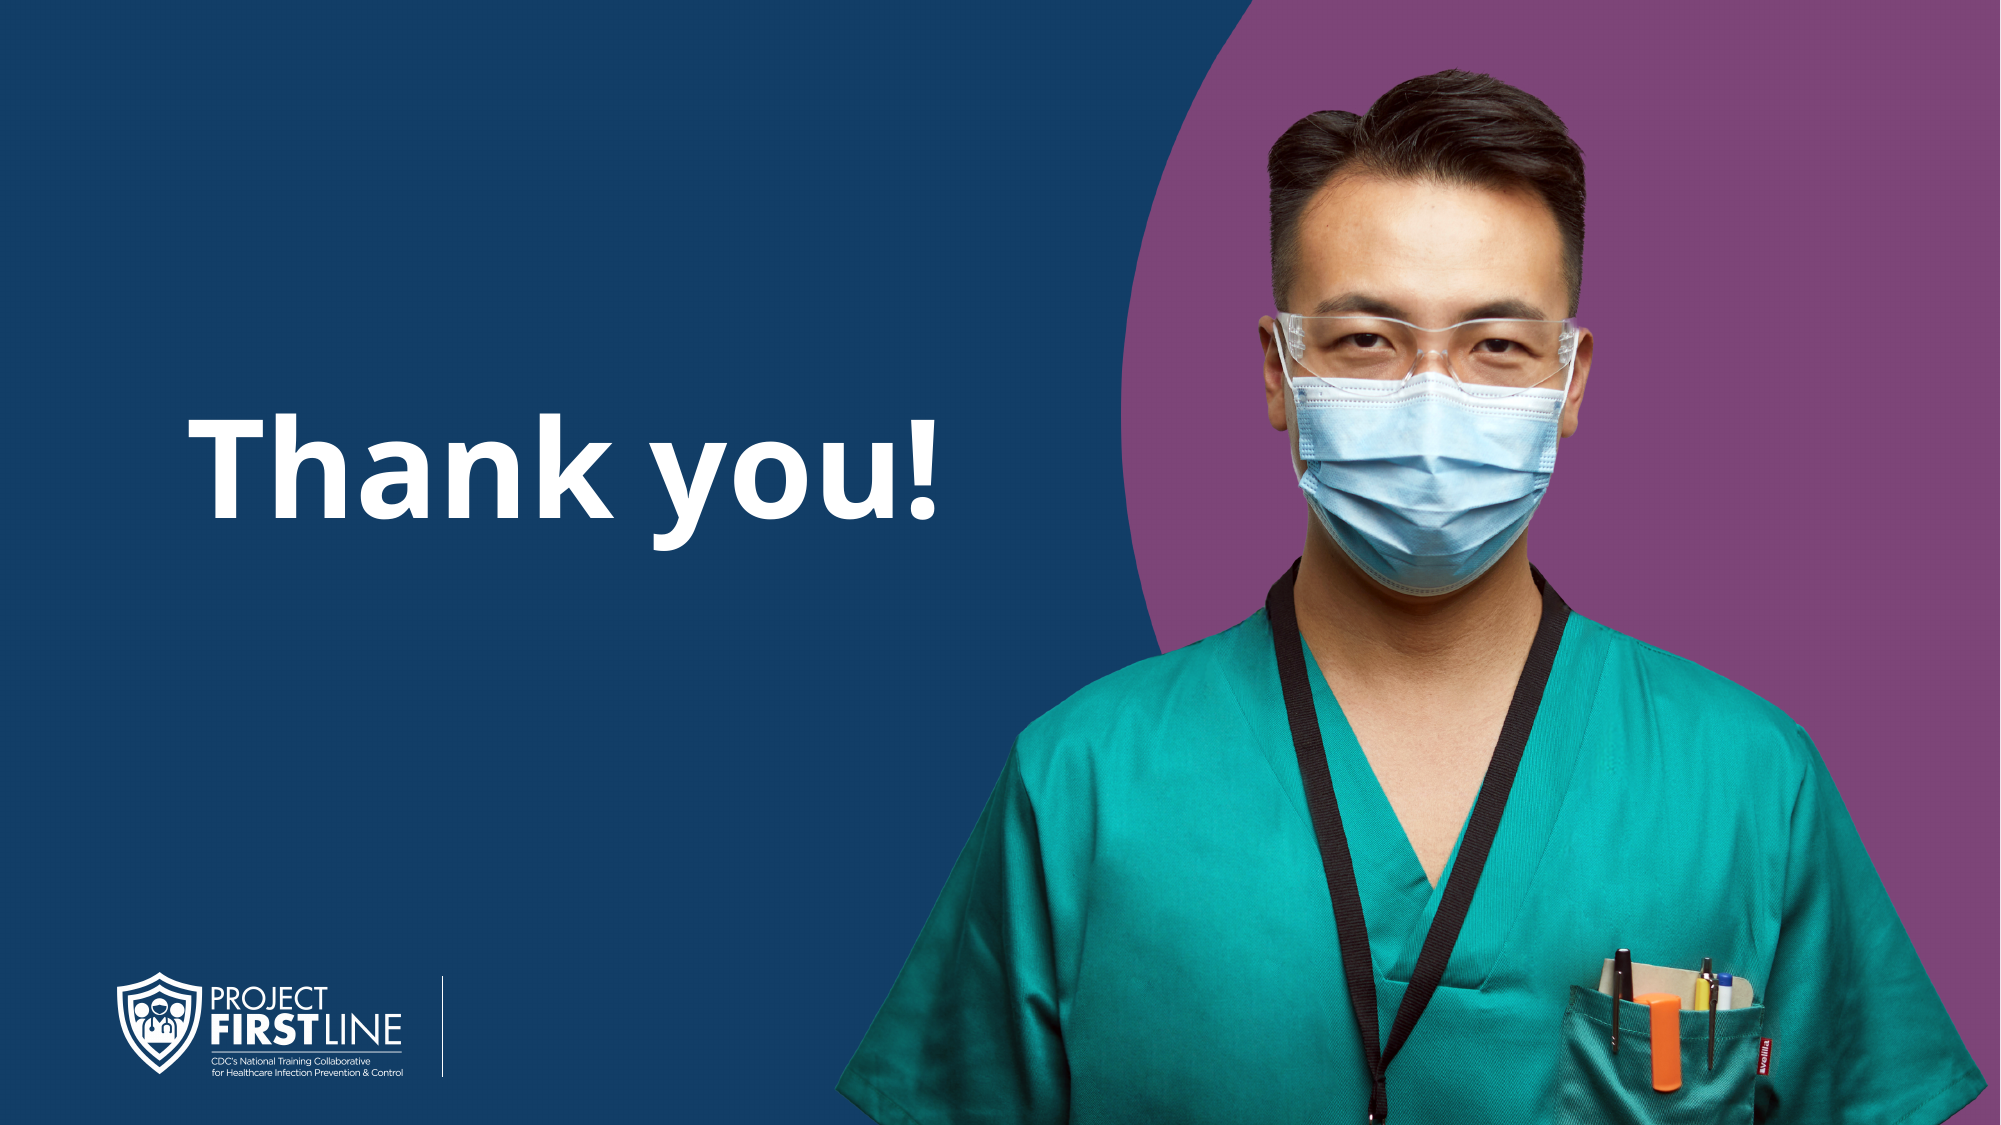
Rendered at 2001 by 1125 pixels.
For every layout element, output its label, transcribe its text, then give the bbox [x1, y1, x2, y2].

picture [0, 0, 2001, 1125]
title Thank you! [82, 392, 1047, 563]
